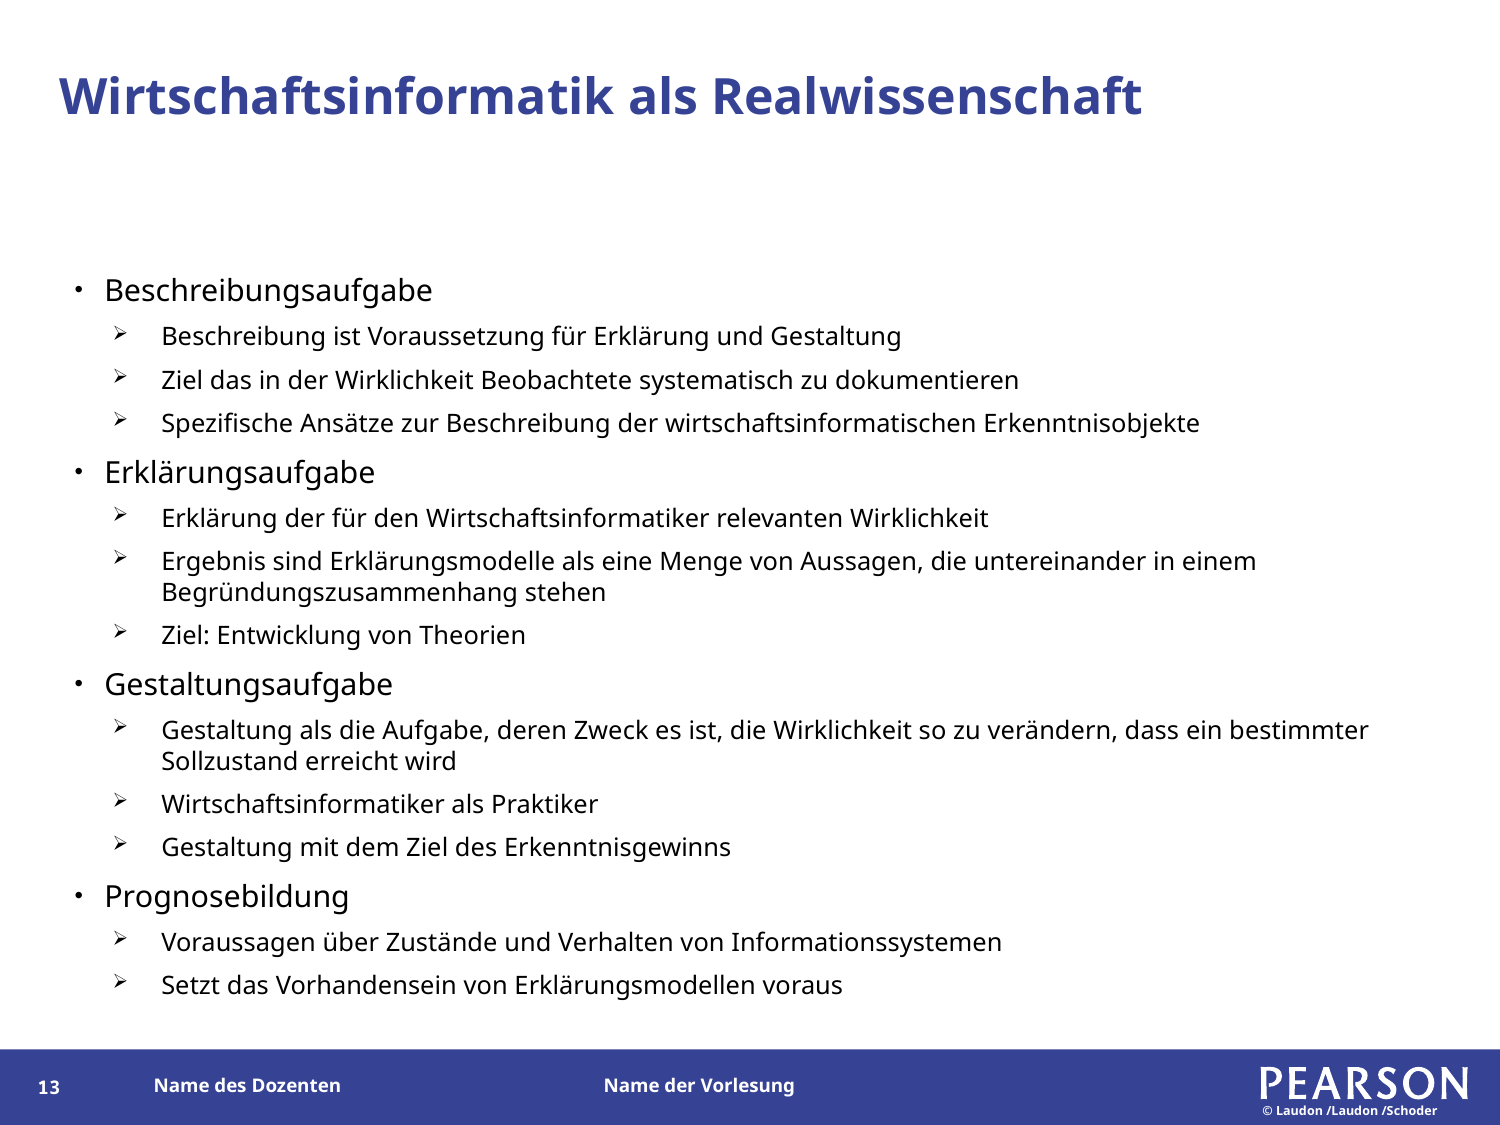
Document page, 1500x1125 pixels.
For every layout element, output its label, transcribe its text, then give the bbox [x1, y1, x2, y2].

list Beschreibungsaufgabe Beschreibung ist Voraussetzung für Erklärung und Gestaltung Ziel das in der Wirklichkeit Beobachtete systematisch zu dokumentieren Spezifische Ansätze zur Beschreibung der wirtschaftsinformatischen Erkenntnisobjekte Erklärungsaufgabe Erklärung der für den Wirtschaftsinformatiker relevanten Wirklichkeit Ergebnis sind Erklärungsmodelle als eine Menge von Aussagen, die untereinander in einem Begründungszusammenhang stehen Ziel: Entwicklung von Theorien Gestaltungsaufgabe Gestaltung als die Aufgabe, deren Zweck es ist, die Wirklichkeit so zu verändern, dass ein bestimmter Sollzustand erreicht wird Wirtschaftsinformatiker als Praktiker Gestaltung mit dem Ziel des Erkenntnisgewinns Prognosebildung Voraussagen über Zustände und Verhalten von Informationssystemen Setzt das Vorhandensein von Erklärungsmodellen voraus [59, 263, 1410, 1017]
title Wirtschaftsinformatik als Realwissenschaft [59, 64, 1410, 213]
slide_number 12 [22, 1067, 136, 1098]
